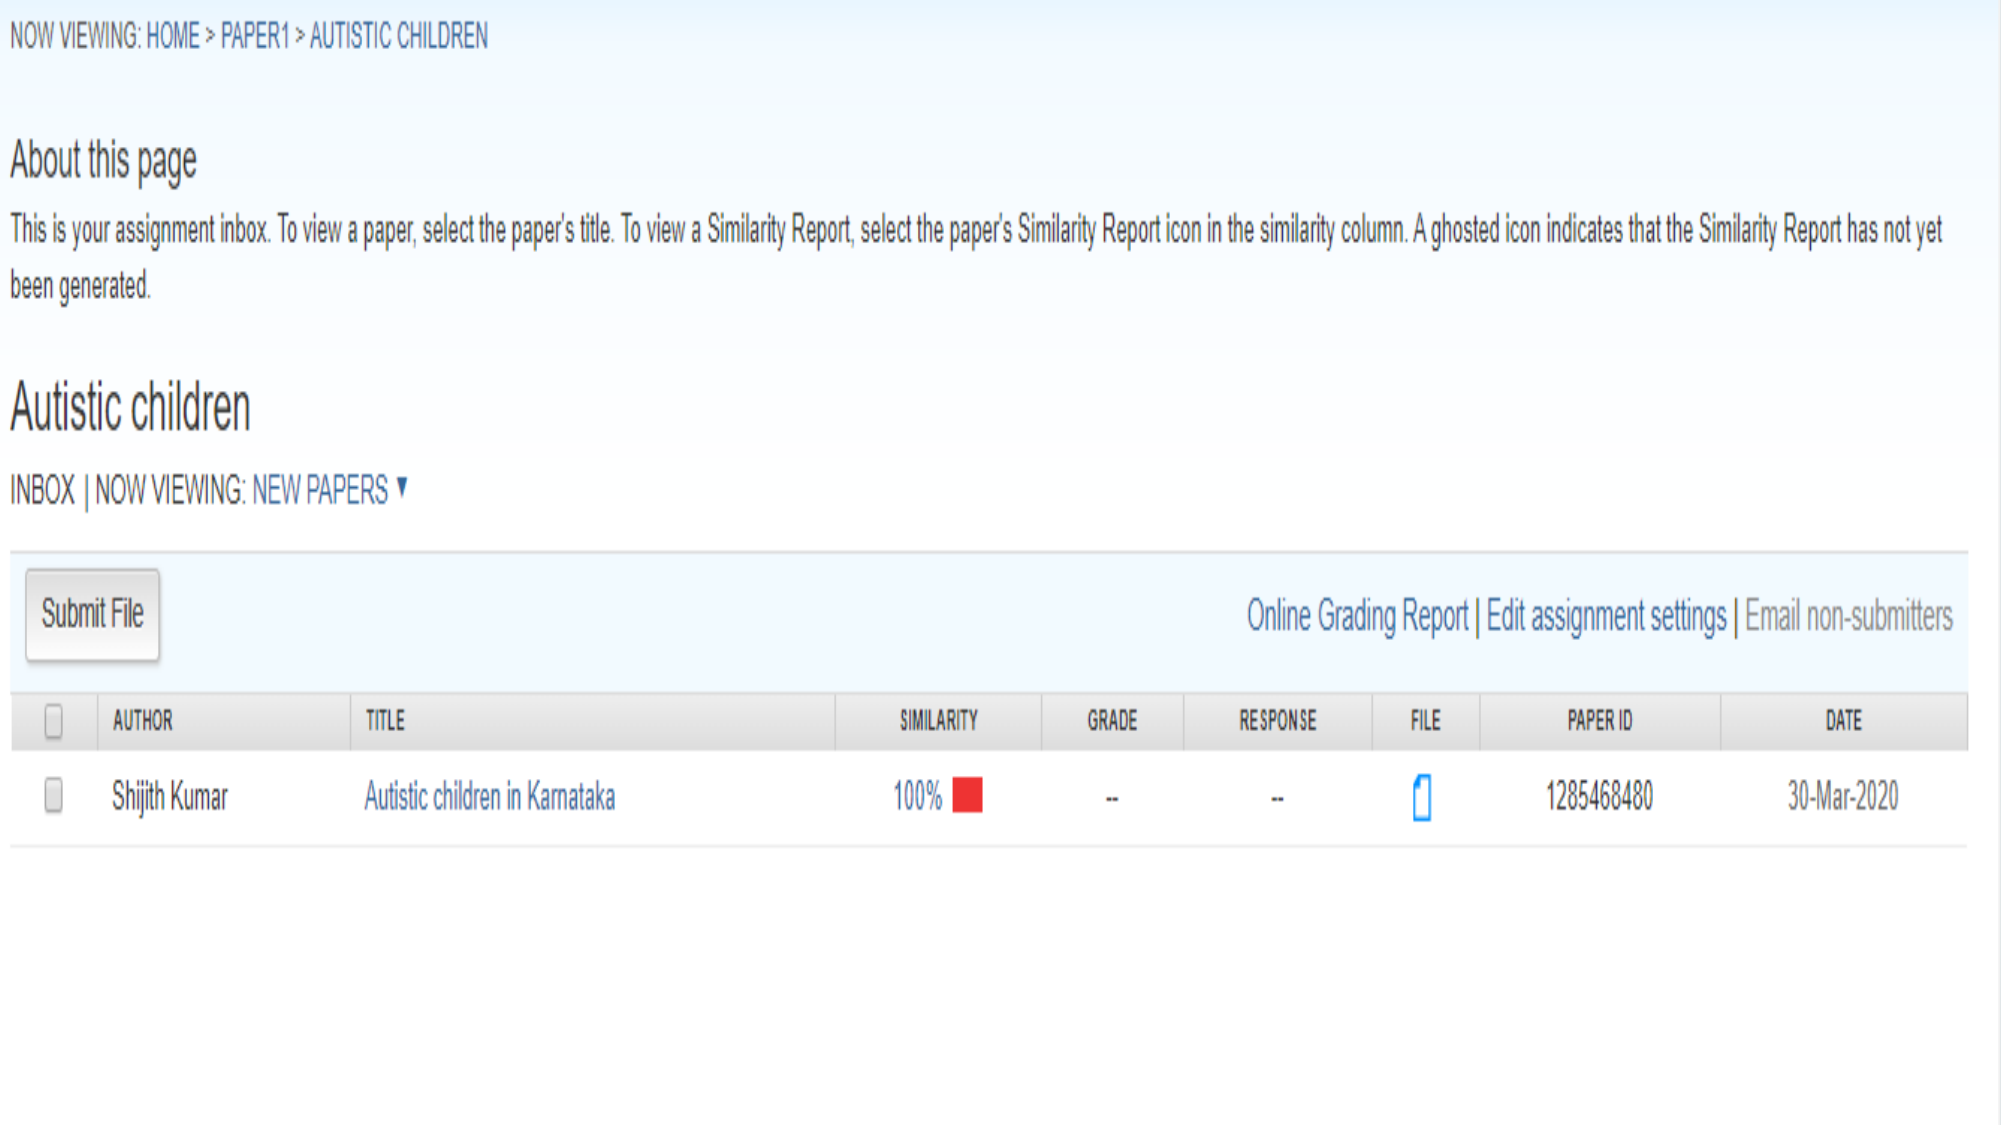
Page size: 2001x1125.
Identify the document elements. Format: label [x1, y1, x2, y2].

list [0, 0, 2000, 1125]
